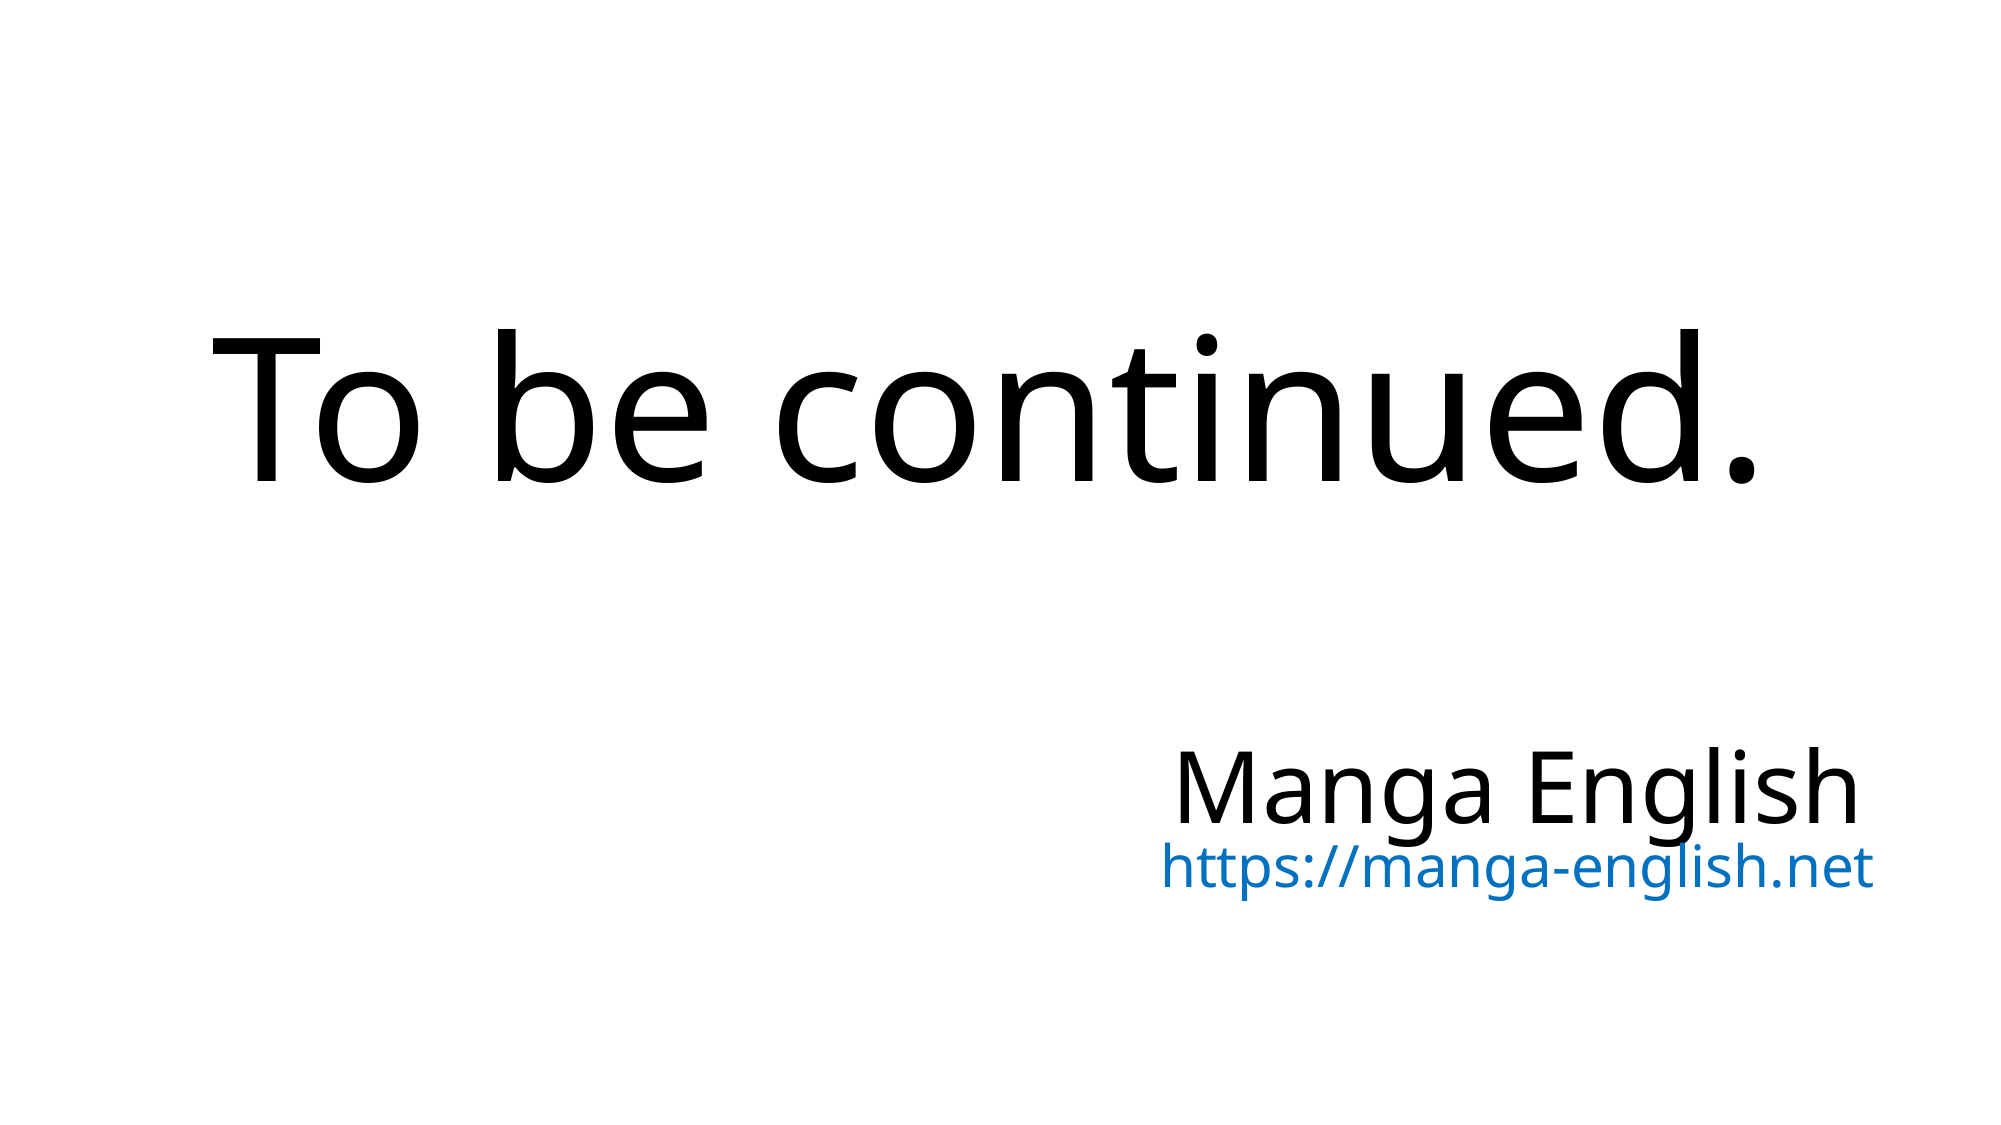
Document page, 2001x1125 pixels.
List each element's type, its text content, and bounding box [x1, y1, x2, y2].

text_box Manga English [1156, 716, 1879, 821]
title To be continued. [195, 336, 1846, 533]
text_box https://manga-english.net [1145, 821, 1891, 907]
